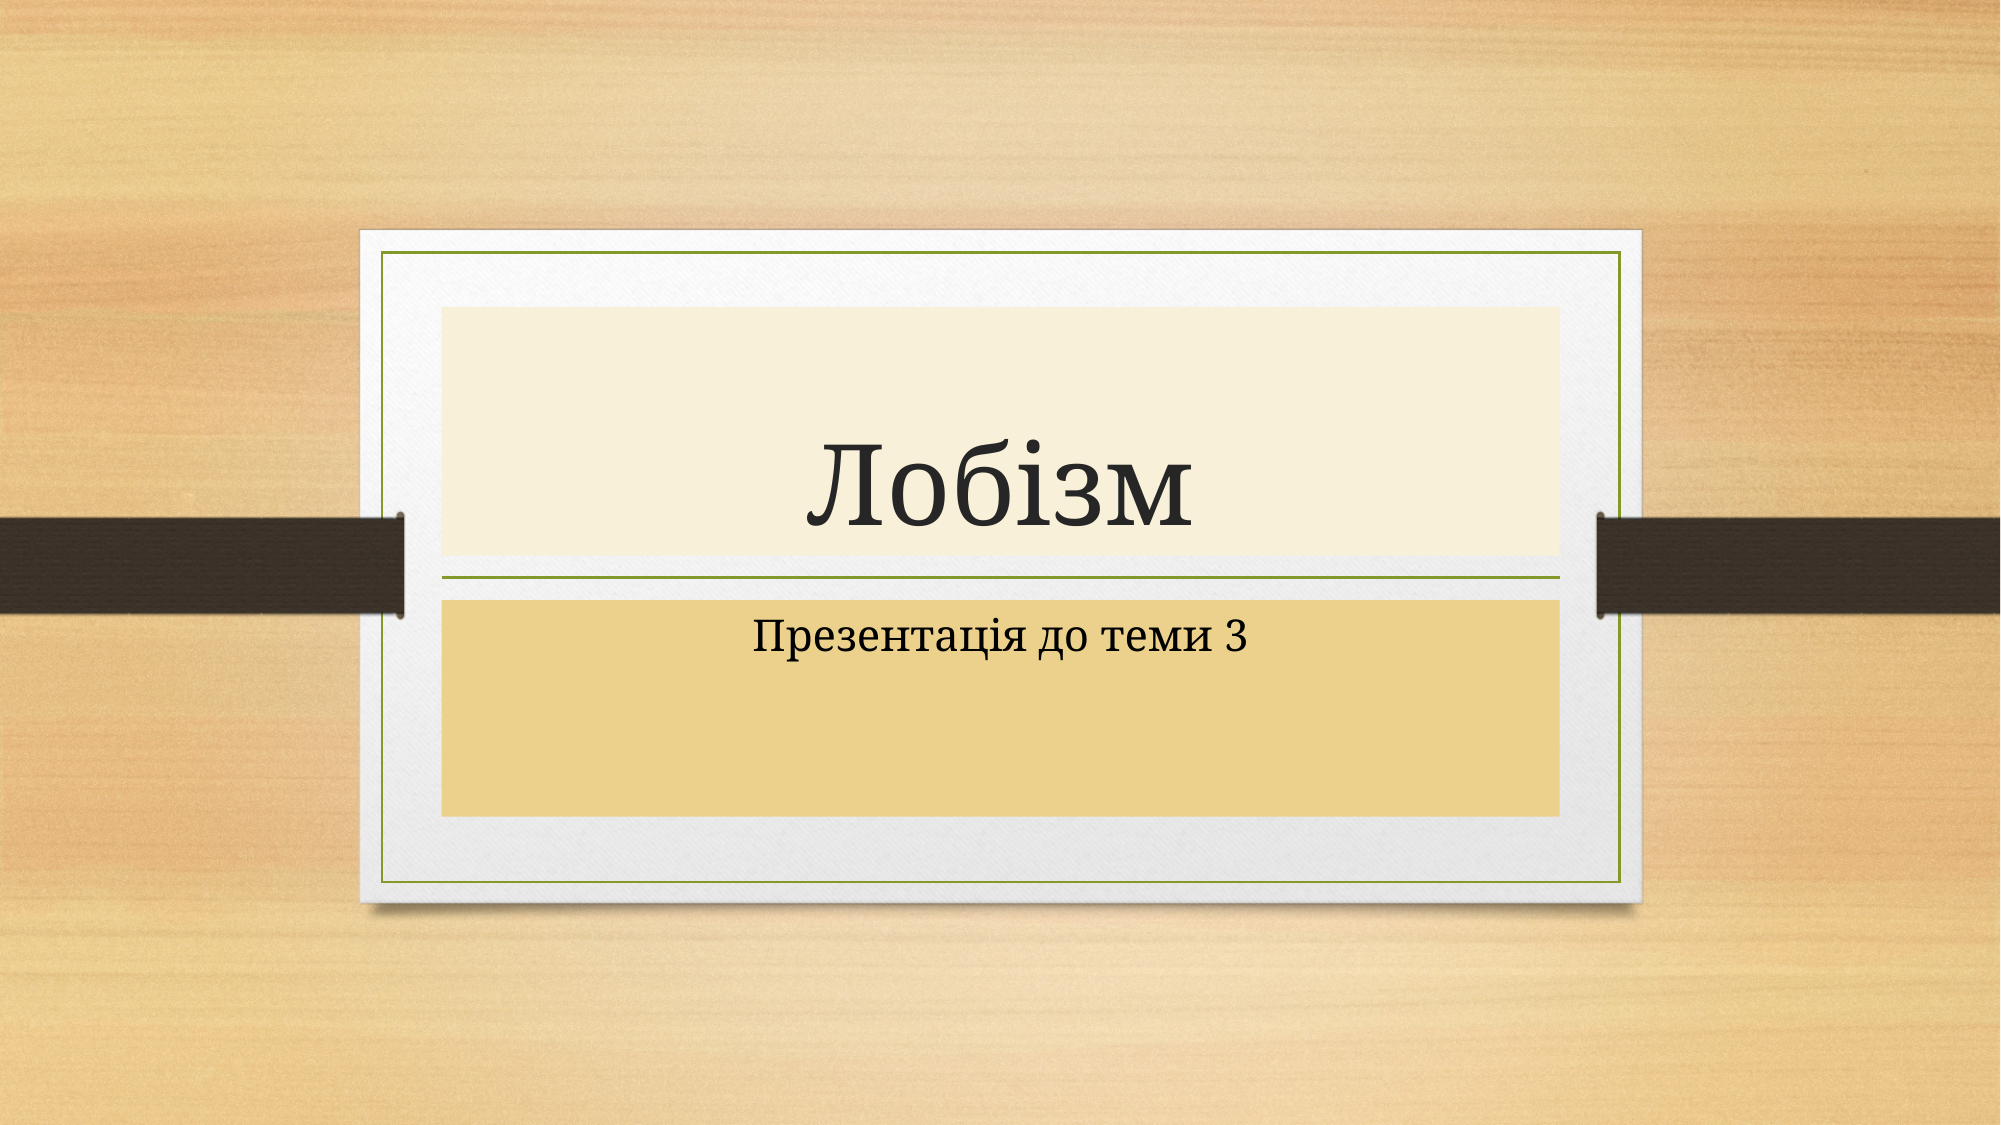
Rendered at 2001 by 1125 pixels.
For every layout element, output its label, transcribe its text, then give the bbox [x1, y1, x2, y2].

subtitle Презентація до теми 3 [441, 600, 1560, 817]
title Лобізм [441, 306, 1560, 556]
picture [0, 0, 2001, 1125]
